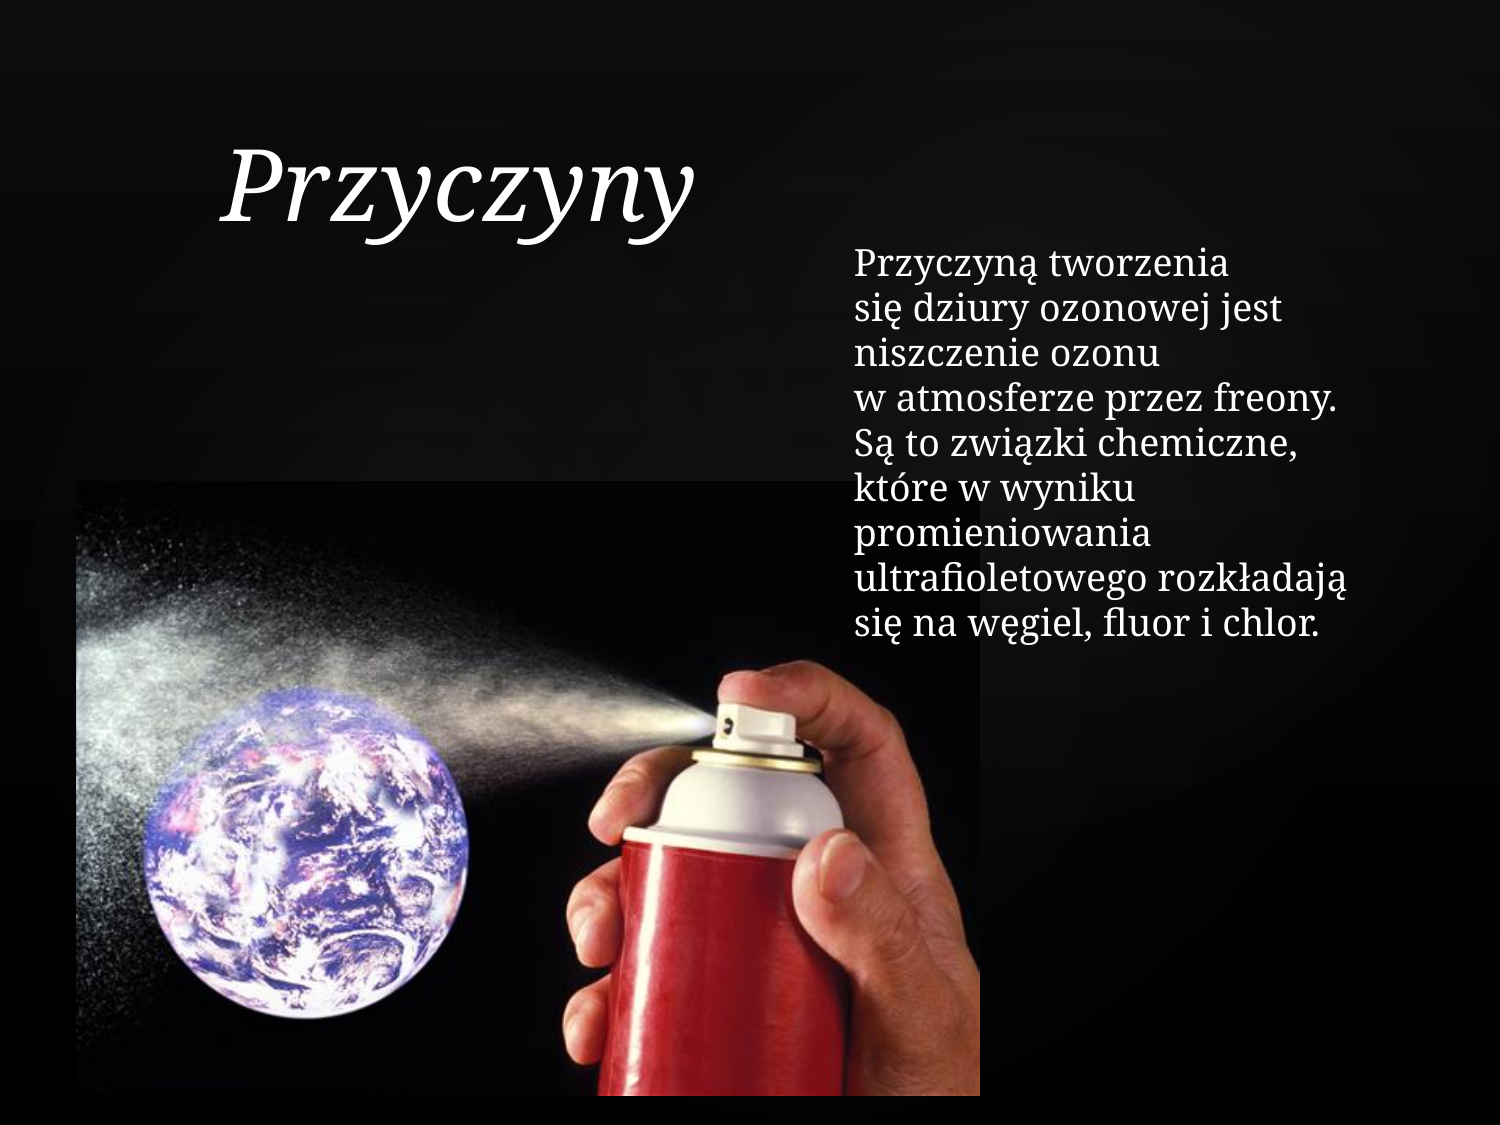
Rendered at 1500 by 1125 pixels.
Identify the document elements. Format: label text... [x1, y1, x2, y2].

text_box Przyczyny [206, 113, 904, 249]
text_box Przyczyną tworzenia się dziury ozonowej jest niszczenie ozonu w atmosferze przez freony. Są to związki chemiczne, które w wyniku promieniowania ultrafioletowego rozkładają się na węgiel, fluor i chlor. [839, 231, 1407, 652]
picture [76, 480, 981, 1097]
